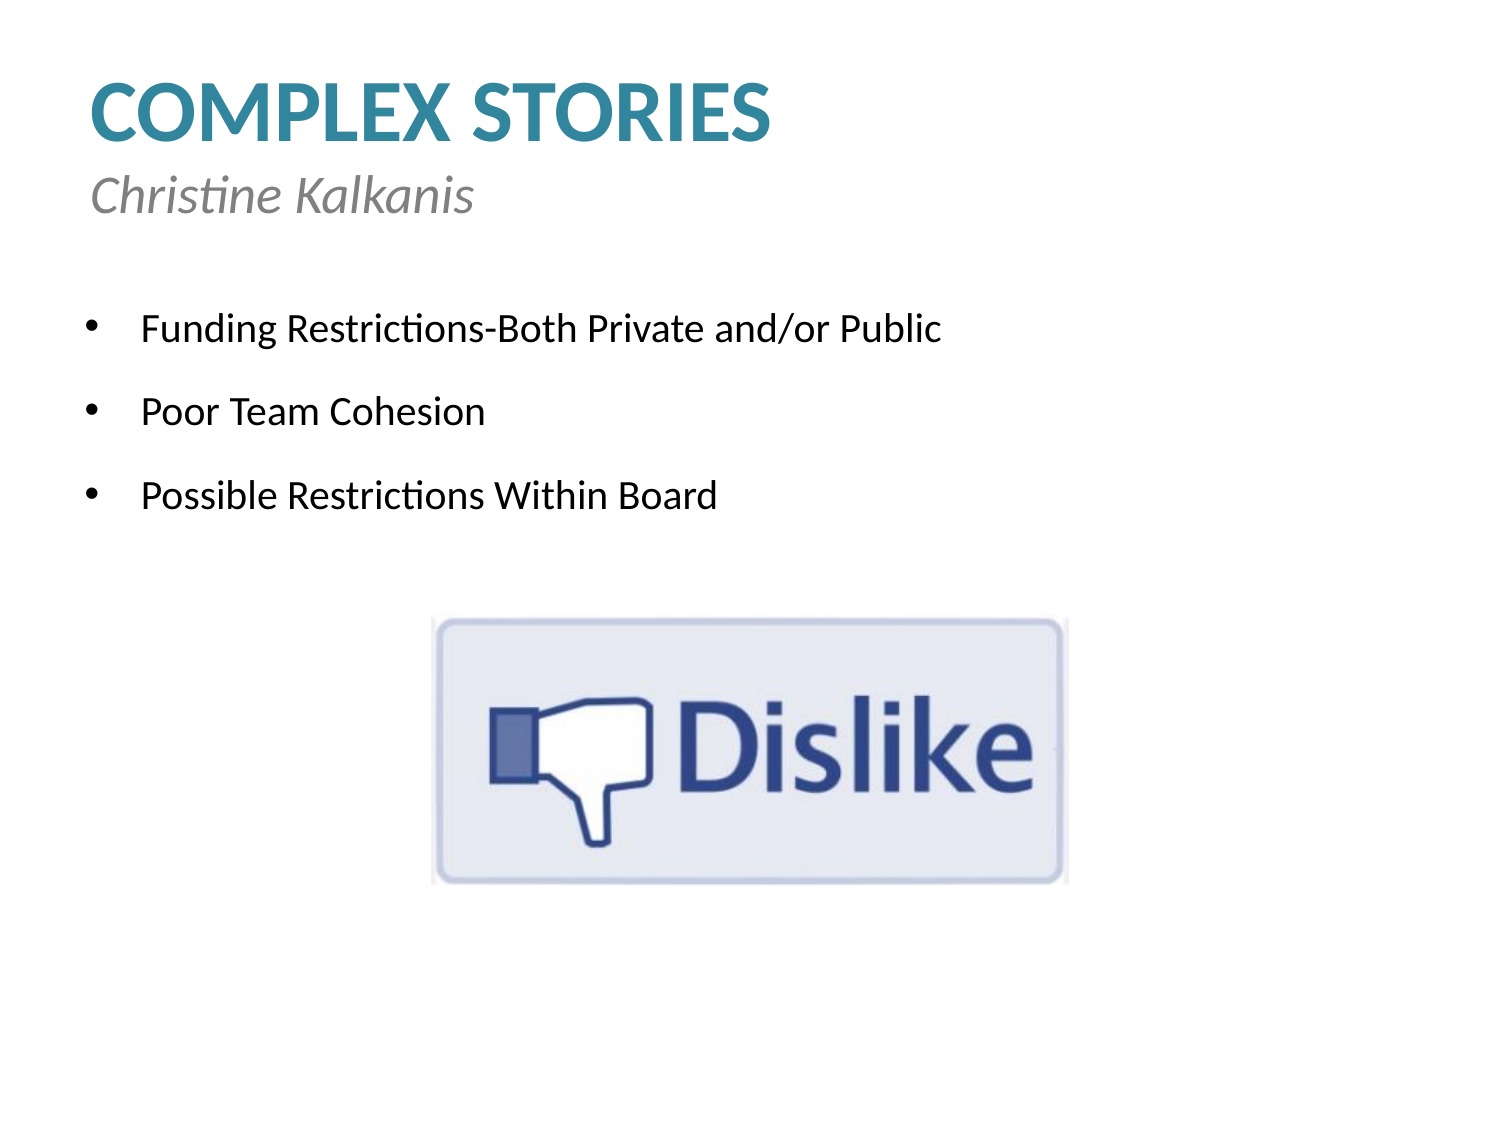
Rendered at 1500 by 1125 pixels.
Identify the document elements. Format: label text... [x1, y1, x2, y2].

picture [431, 613, 1069, 886]
list Funding Restrictions-Both Private and/or Public Poor Team Cohesion Possible Restrictions Within Board [69, 209, 1420, 779]
title Complex stories Christine Kalkanis [75, 45, 1425, 233]
